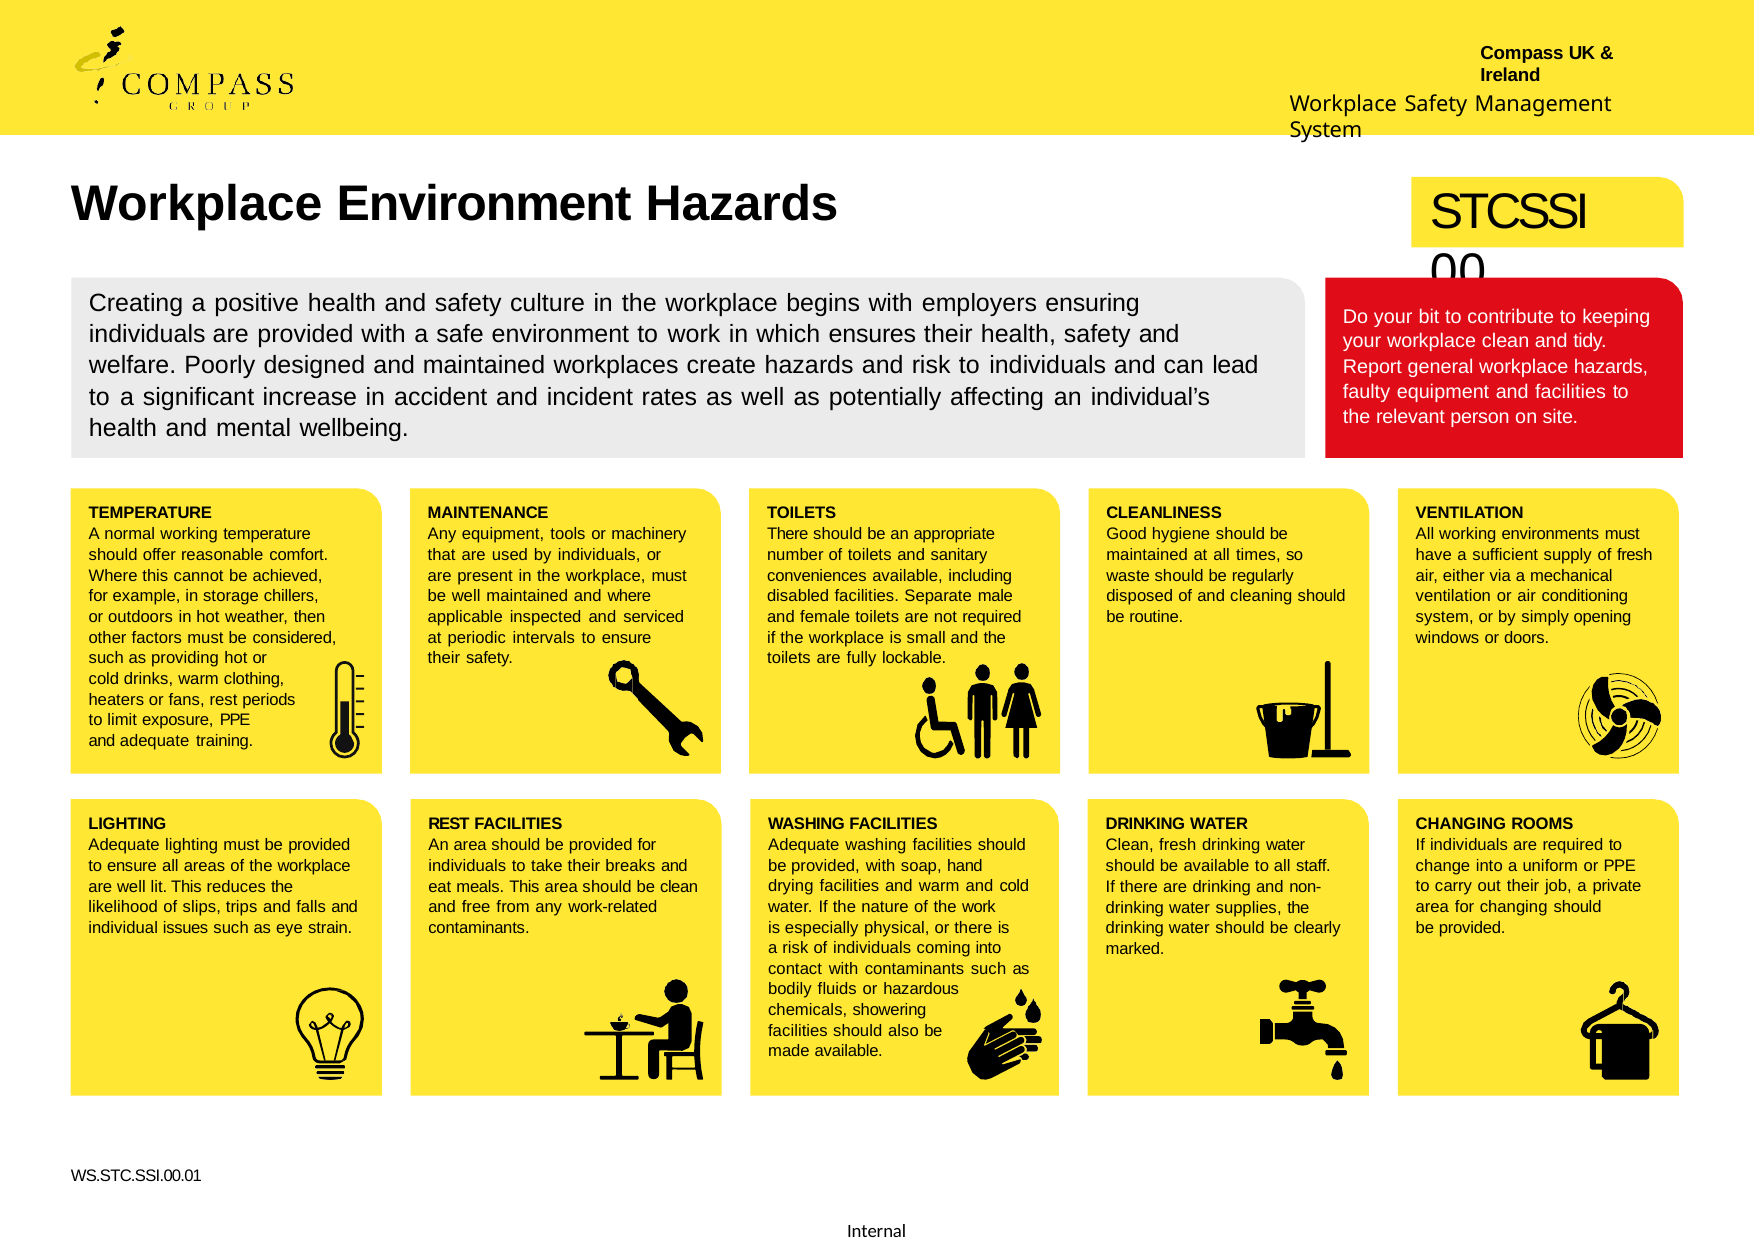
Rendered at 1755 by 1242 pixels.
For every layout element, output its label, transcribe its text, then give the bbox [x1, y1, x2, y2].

text_box STCSSI 00 [1427, 176, 1657, 277]
text_box LIGHTING Adequate lighting must be provided to ensure all areas of the workplace are well lit. This reduces the likelihood of slips, trips and falls and individual issues such as eye strain. [86, 809, 361, 937]
text_box Do your bit to contribute to keeping your workplace clean and tidy. Report general workplace hazards, faulty equipment and facilities to the relevant person on site. [1340, 300, 1656, 428]
text_box DRINKING WATER Clean, fresh drinking water should be available to all staff. If there are drinking and non- drinking water supplies, the drinking water should be clearly marked. [1103, 809, 1345, 958]
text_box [1256, 660, 1352, 759]
text_box CHANGING ROOMS If individuals are required to change into a uniform or PPE to carry out their job, a private area for changing should be provided. [1413, 809, 1645, 938]
text_box [1087, 799, 1369, 1096]
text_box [966, 988, 1042, 1080]
text_box WS.STC.SSI.00.01 [68, 1164, 205, 1186]
text_box [749, 488, 1061, 774]
text_box [410, 488, 721, 774]
text_box [1325, 277, 1683, 458]
text_box [70, 799, 382, 1096]
picture [73, 25, 293, 110]
text_box WASHING FACILITIES Adequate washing facilities should be provided, with soap, hand drying facilities and warm and cold water. If the nature of the work is especially physical, or there is a risk of individuals coming into contact with contaminants such as bodily fluids or hazardous chemicals, showering facilities should also be made available. [766, 809, 1033, 1061]
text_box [584, 979, 704, 1080]
text_box REST FACILITIES An area should be provided for individuals to take their breaks and eat meals. This area should be clean and free from any work-related contaminants. [426, 809, 701, 937]
title Workplace Environment Hazards [68, 168, 1235, 378]
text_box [1577, 672, 1662, 759]
text_box [1088, 488, 1370, 774]
text_box CLEANLINESS Good hygiene should be maintained at all times, so waste should be regularly disposed of and cleaning should be routine. [1104, 498, 1350, 626]
text_box [410, 799, 722, 1096]
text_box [914, 663, 1042, 759]
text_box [608, 660, 704, 757]
text_box [1411, 176, 1427, 248]
text_box TOILETS There should be an appropriate number of toilets and sanitary conveniences available, including disabled facilities. Separate male and female toilets are not required if the workplace is small and the toilets are fully lockable. [764, 498, 1025, 668]
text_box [1260, 979, 1348, 1080]
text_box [295, 987, 365, 1081]
text_box [1397, 799, 1679, 1096]
text_box [750, 799, 1059, 1096]
text_box [1397, 488, 1679, 774]
text_box [71, 277, 1306, 458]
text_box [70, 488, 382, 774]
text_box [1657, 176, 1684, 248]
text_box [329, 661, 365, 759]
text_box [1580, 981, 1659, 1080]
text_box MAINTENANCE Any equipment, tools or machinery that are used by individuals, or are present in the workplace, must be well maintained and where applicable inspected and serviced at periodic intervals to ensure their safety. [425, 498, 691, 668]
text_box VENTILATION All working environments must have a sufficient supply of fresh air, either via a mechanical ventilation or air conditioning system, or by simply opening windows or doors. [1413, 498, 1656, 647]
text_box TEMPERATURE A normal working temperature should offer reasonable comfort. Where this cannot be achieved, for example, in storage chillers, or outdoors in hot weather, then other factors must be considered, such as providing hot or cold drinks, warm clothing, heaters or fans, rest periods to limit exposure, PPE and adequate training. [86, 498, 339, 750]
text_box Compass UK & Ireland Workplace Safety Management System [1287, 35, 1677, 143]
text_box Creating a positive health and safety culture in the workplace begins with employers ensuring individuals are provided with a safe environment to work in which ensures their health, safety and welfare. Poorly designed and maintained workplaces create hazards and risk to individuals and can lead to a significant increase in accident and incident rates as well as potentially affecting an individual’s health and mental wellbeing. [86, 284, 1260, 442]
